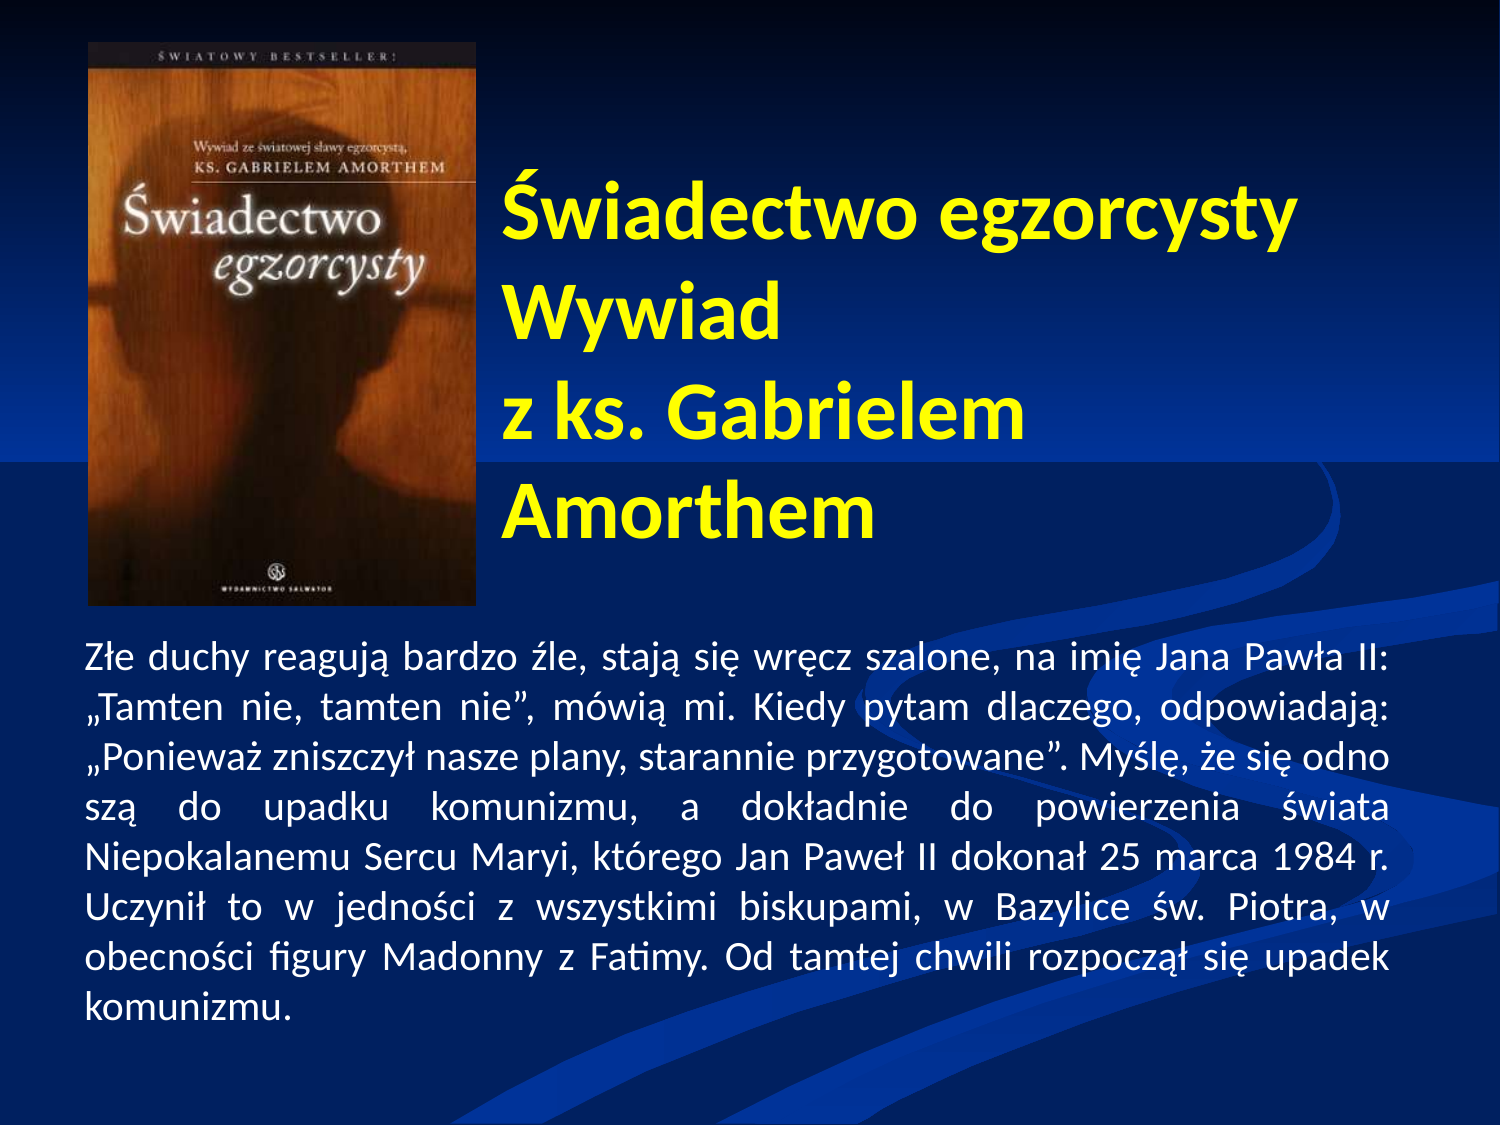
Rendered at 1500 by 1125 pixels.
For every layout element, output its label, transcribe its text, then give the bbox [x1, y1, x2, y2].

picture [88, 42, 477, 607]
list Złe duchy reagują bardzo źle, stają się wręcz szalone, na imię Jana Pawła II: „Tamten nie, tamten nie”, mówią mi. Kiedy pytam dlaczego, odpowiadają: „Ponieważ zniszczył nasze plany, starannie przygotowane”. Myślę, że się odno­szą do upadku komunizmu, a dokładnie do powierzenia świata Niepokalanemu Sercu Maryi, którego Jan Paweł II dokonał 25 marca 1984 r. Uczynił to w jedności z wszyst­kimi biskupami, w Bazylice św. Piotra, w obecności figury Madonny z Fatimy. Od tamtej chwili rozpoczął się upadek komunizmu. [69, 621, 1406, 1083]
title Świadectwo egzorcysty Wywiad z ks. Gabrielem Amorthem [486, 148, 1400, 563]
